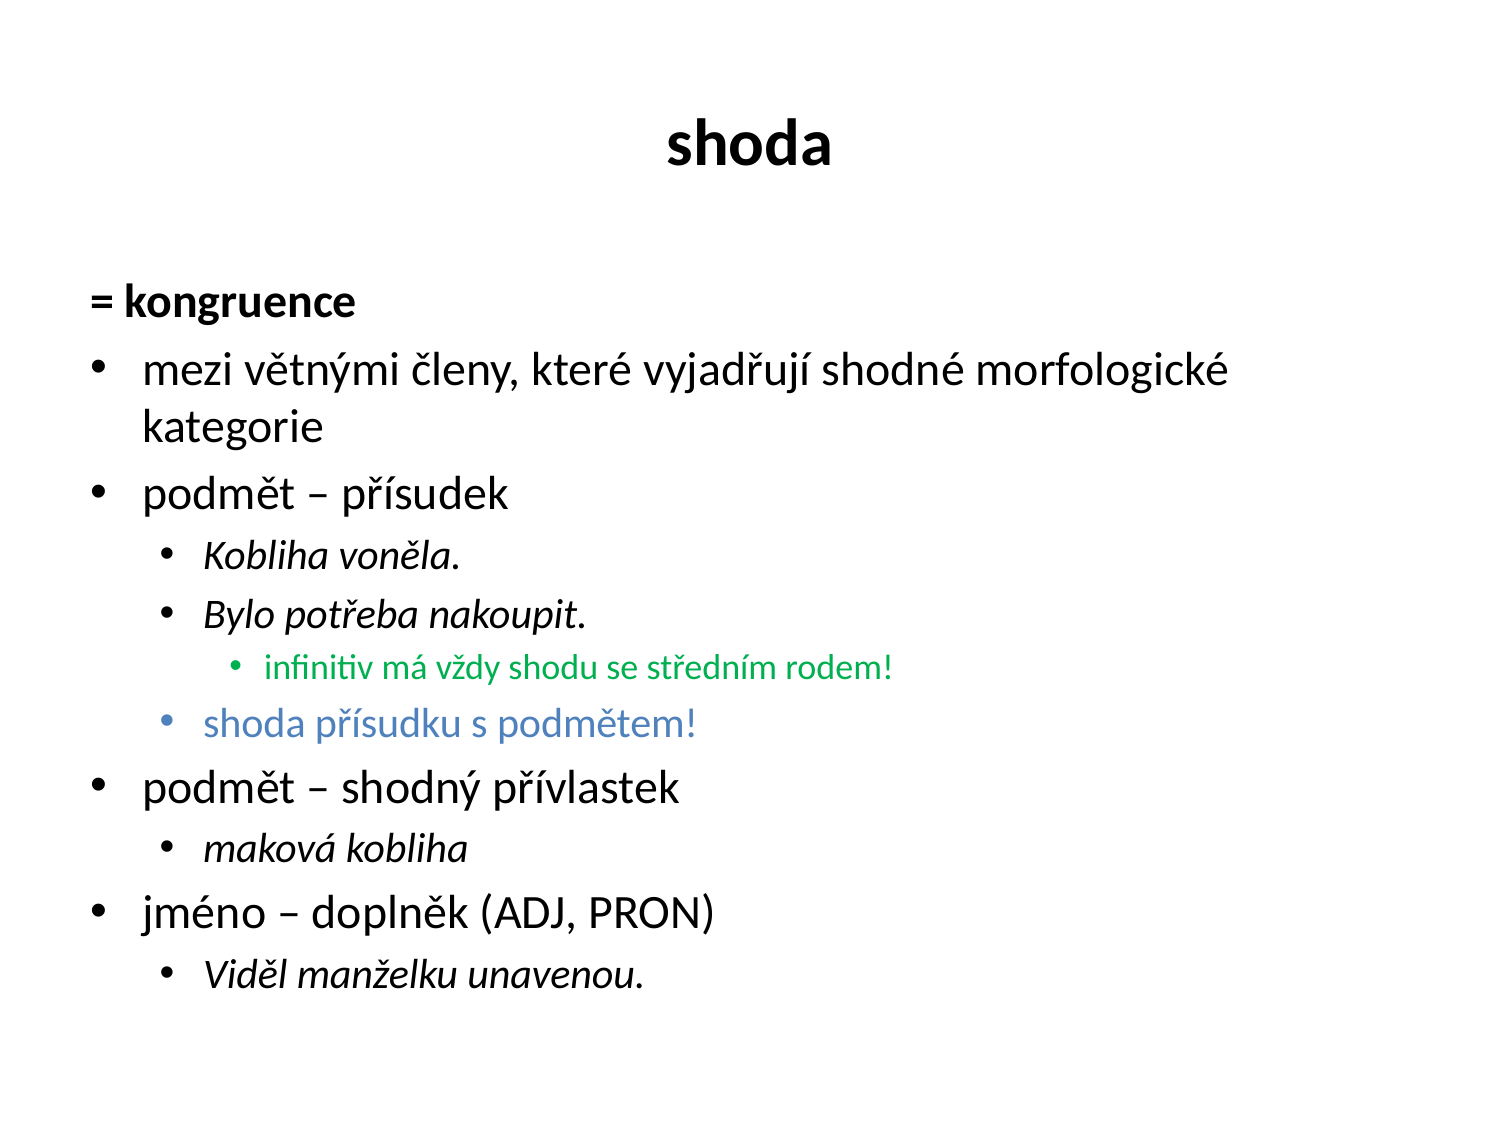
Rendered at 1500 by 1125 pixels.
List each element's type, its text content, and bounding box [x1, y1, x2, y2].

list = kongruence mezi větnými členy, které vyjadřují shodné morfologické kategorie podmět – přísudek Kobliha voněla. Bylo potřeba nakoupit. infinitiv má vždy shodu se středním rodem! shoda přísudku s podmětem! podmět – shodný přívlastek maková kobliha jméno – doplněk (ADJ, PRON) Viděl manželku unavenou. [75, 262, 1425, 1005]
title shoda [75, 45, 1425, 233]
